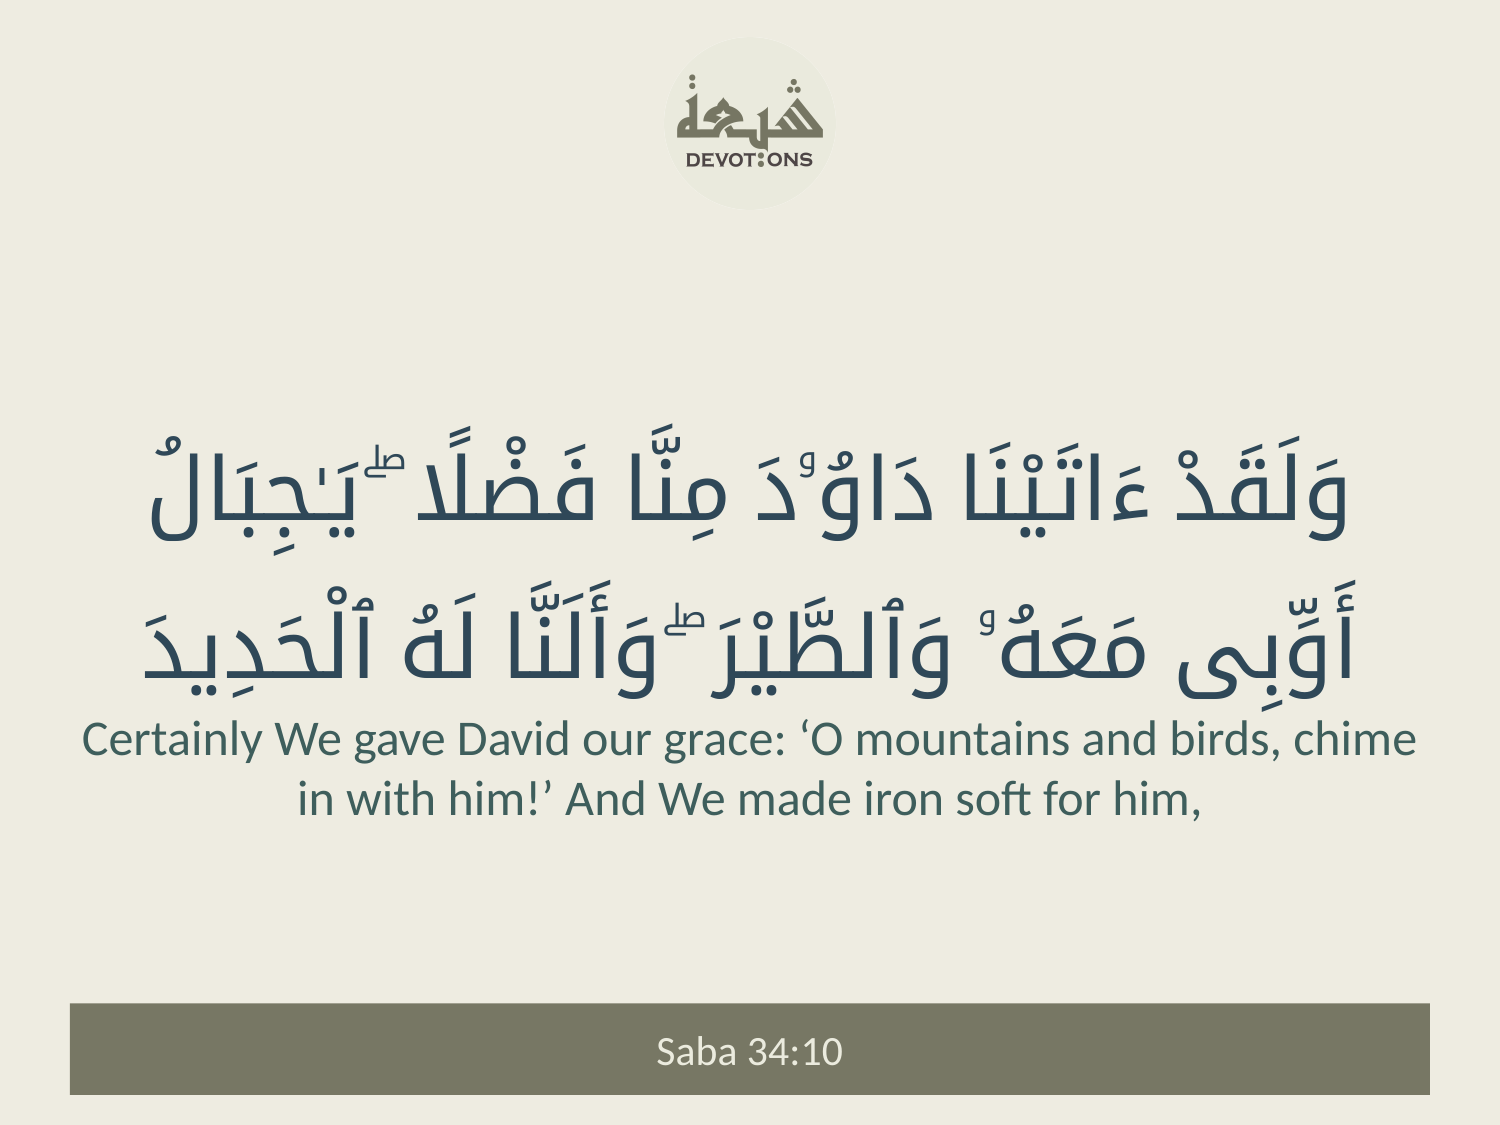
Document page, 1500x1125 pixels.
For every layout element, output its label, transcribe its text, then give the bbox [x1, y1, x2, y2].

list Saba 34:10 [69, 1003, 1430, 1095]
list وَلَقَدْ ءَاتَيْنَا دَاوُۥدَ مِنَّا فَضْلًا ۖ يَـٰجِبَالُ أَوِّبِى مَعَهُۥ وَٱلطَّيْرَ ۖ وَأَلَنَّا لَهُ ٱلْحَدِيدَ Certainly We gave David our grace: ‘O mountains and birds, chime in with him!’ And We made iron soft for him, [69, 203, 1430, 1003]
picture [656, 29, 844, 203]
